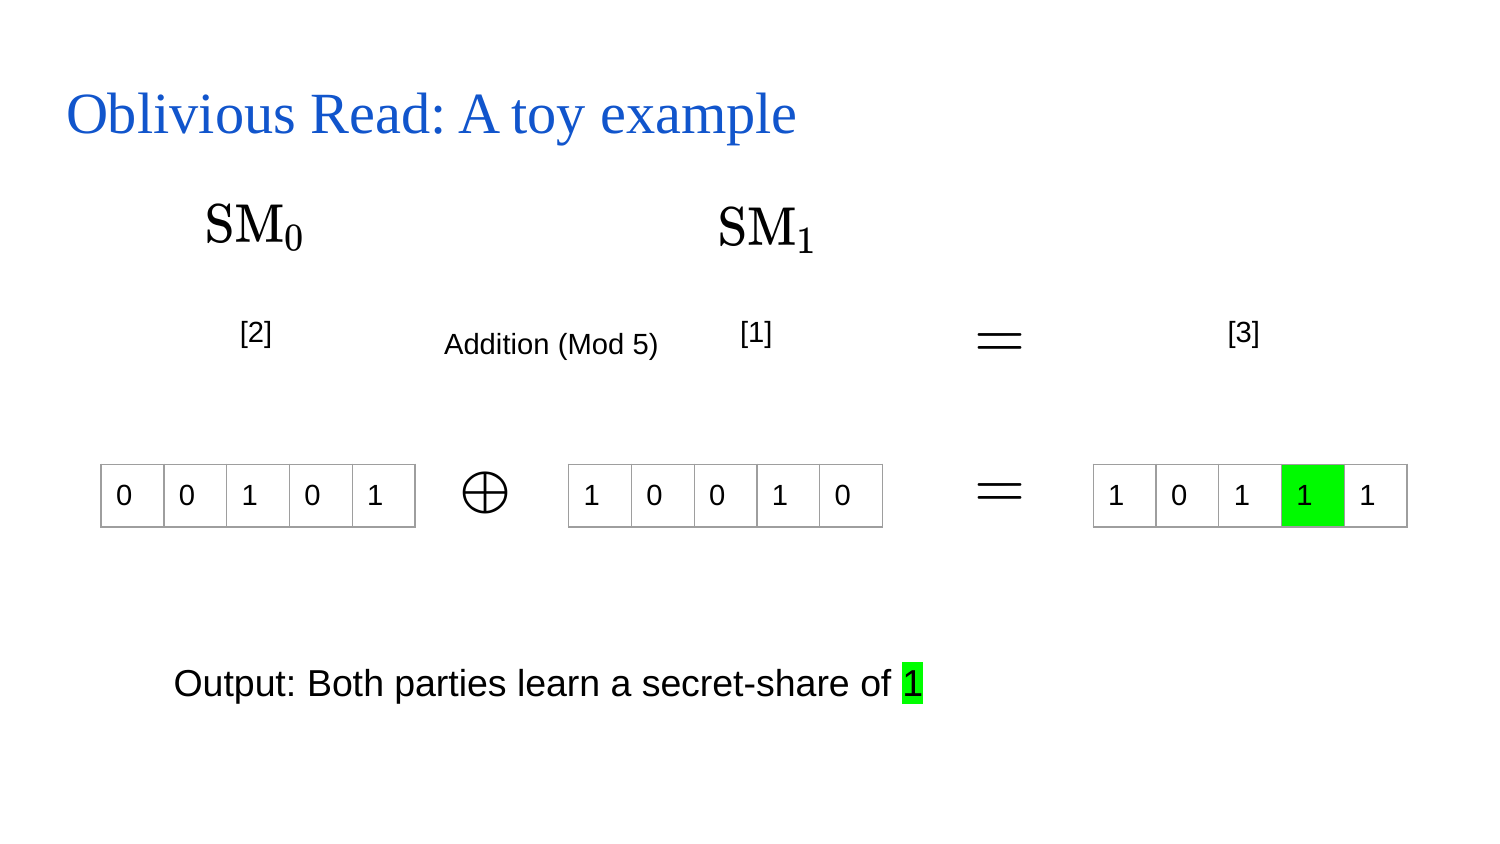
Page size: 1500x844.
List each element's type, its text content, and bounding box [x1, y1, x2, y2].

table_header 1 [569, 465, 631, 526]
table_header 0 [632, 465, 694, 526]
picture [204, 198, 309, 255]
text_box [3] [1212, 298, 1282, 354]
text_box Output: Both parties learn a secret-share of 1 [158, 643, 1178, 721]
text_box [2] [224, 298, 295, 354]
table_header 0 [290, 465, 352, 526]
table_header 1 [758, 465, 819, 526]
table_header 0 [695, 465, 756, 526]
title Oblivious Read: A toy example [51, 60, 1449, 155]
table_header 1 [1094, 465, 1155, 526]
table_header 1 [1345, 465, 1406, 526]
text_box [1] [724, 298, 795, 354]
table_header 0 [1157, 465, 1218, 526]
table_header 1 [1282, 465, 1344, 526]
text_box Addition (Mod 5) [429, 310, 718, 388]
table_header 0 [102, 465, 163, 526]
table_header 0 [165, 465, 226, 526]
table_header 0 [820, 465, 882, 526]
table_header 1 [227, 465, 289, 526]
table_header 1 [353, 465, 414, 526]
picture [973, 475, 1025, 512]
picture [716, 202, 821, 258]
picture [459, 465, 511, 522]
picture [973, 325, 1025, 362]
table_header 1 [1219, 465, 1281, 526]
